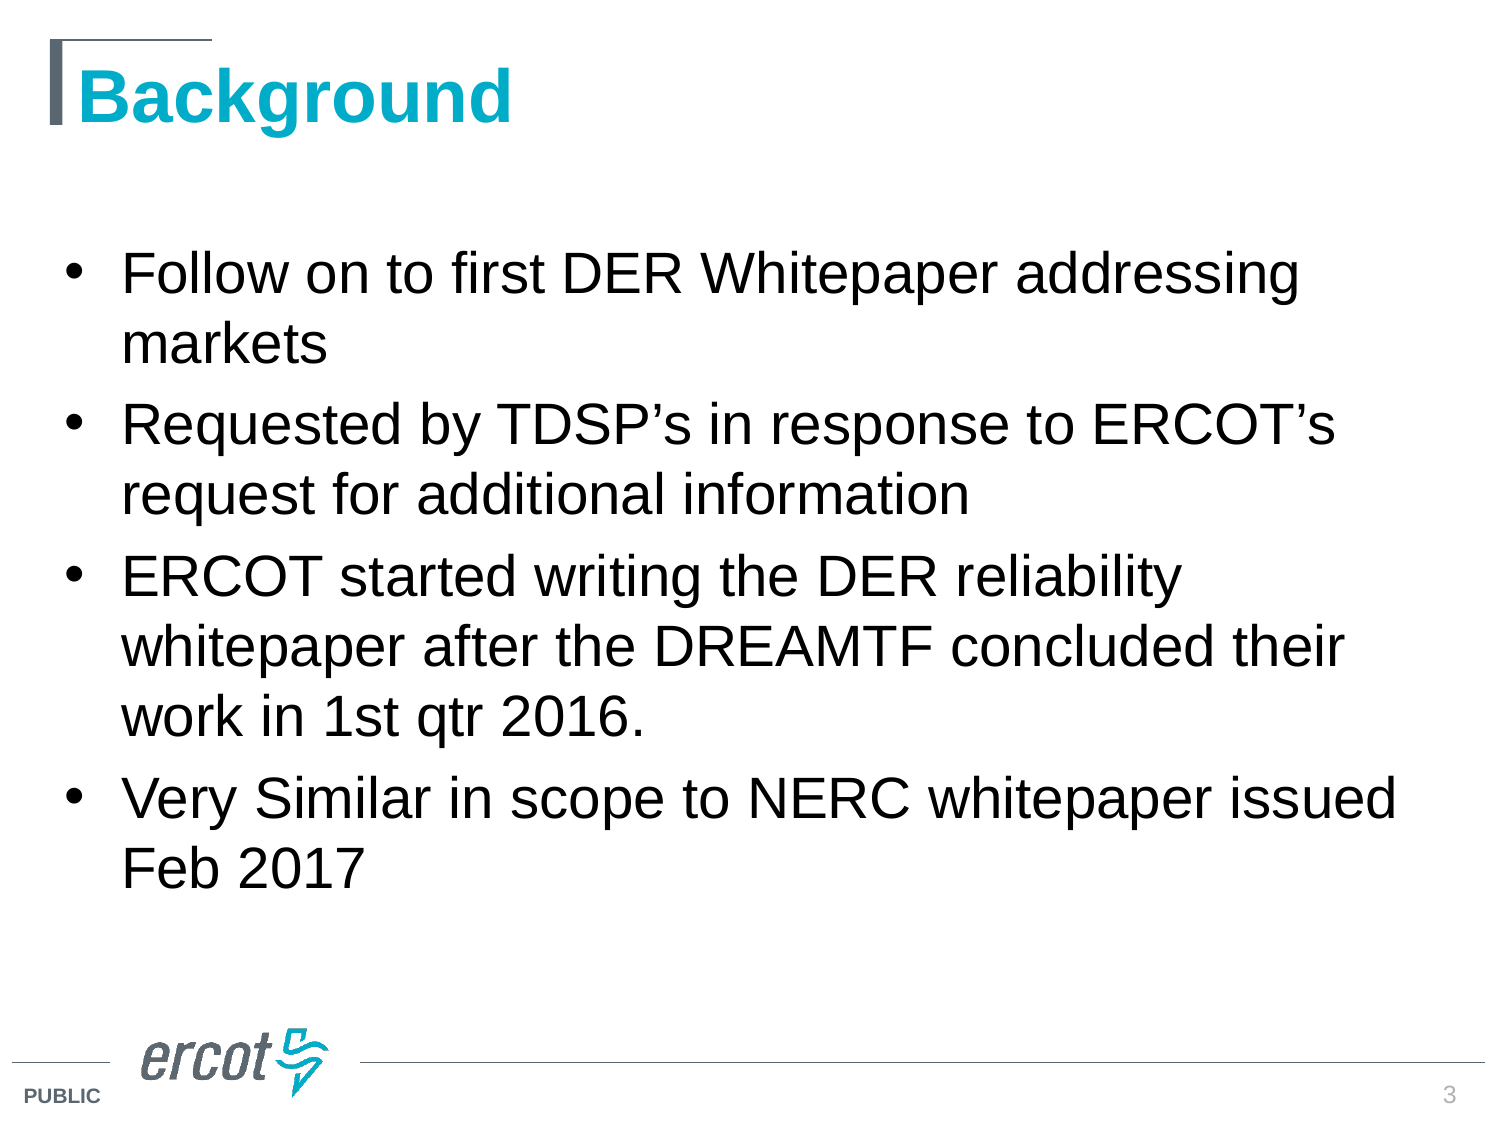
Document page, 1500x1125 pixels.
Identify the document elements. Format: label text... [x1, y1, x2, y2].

title Background [62, 39, 1450, 227]
slide_number 3 [1412, 1076, 1488, 1112]
list Follow on to first DER Whitepaper addressing markets Requested by TDSP’s in response to ERCOT’s request for additional information ERCOT started writing the DER reliability whitepaper after the DREAMTF concluded their work in 1st qtr 2016. Very Similar in scope to NERC whitepaper issued Feb 2017 [50, 227, 1450, 882]
picture [137, 1024, 332, 1100]
